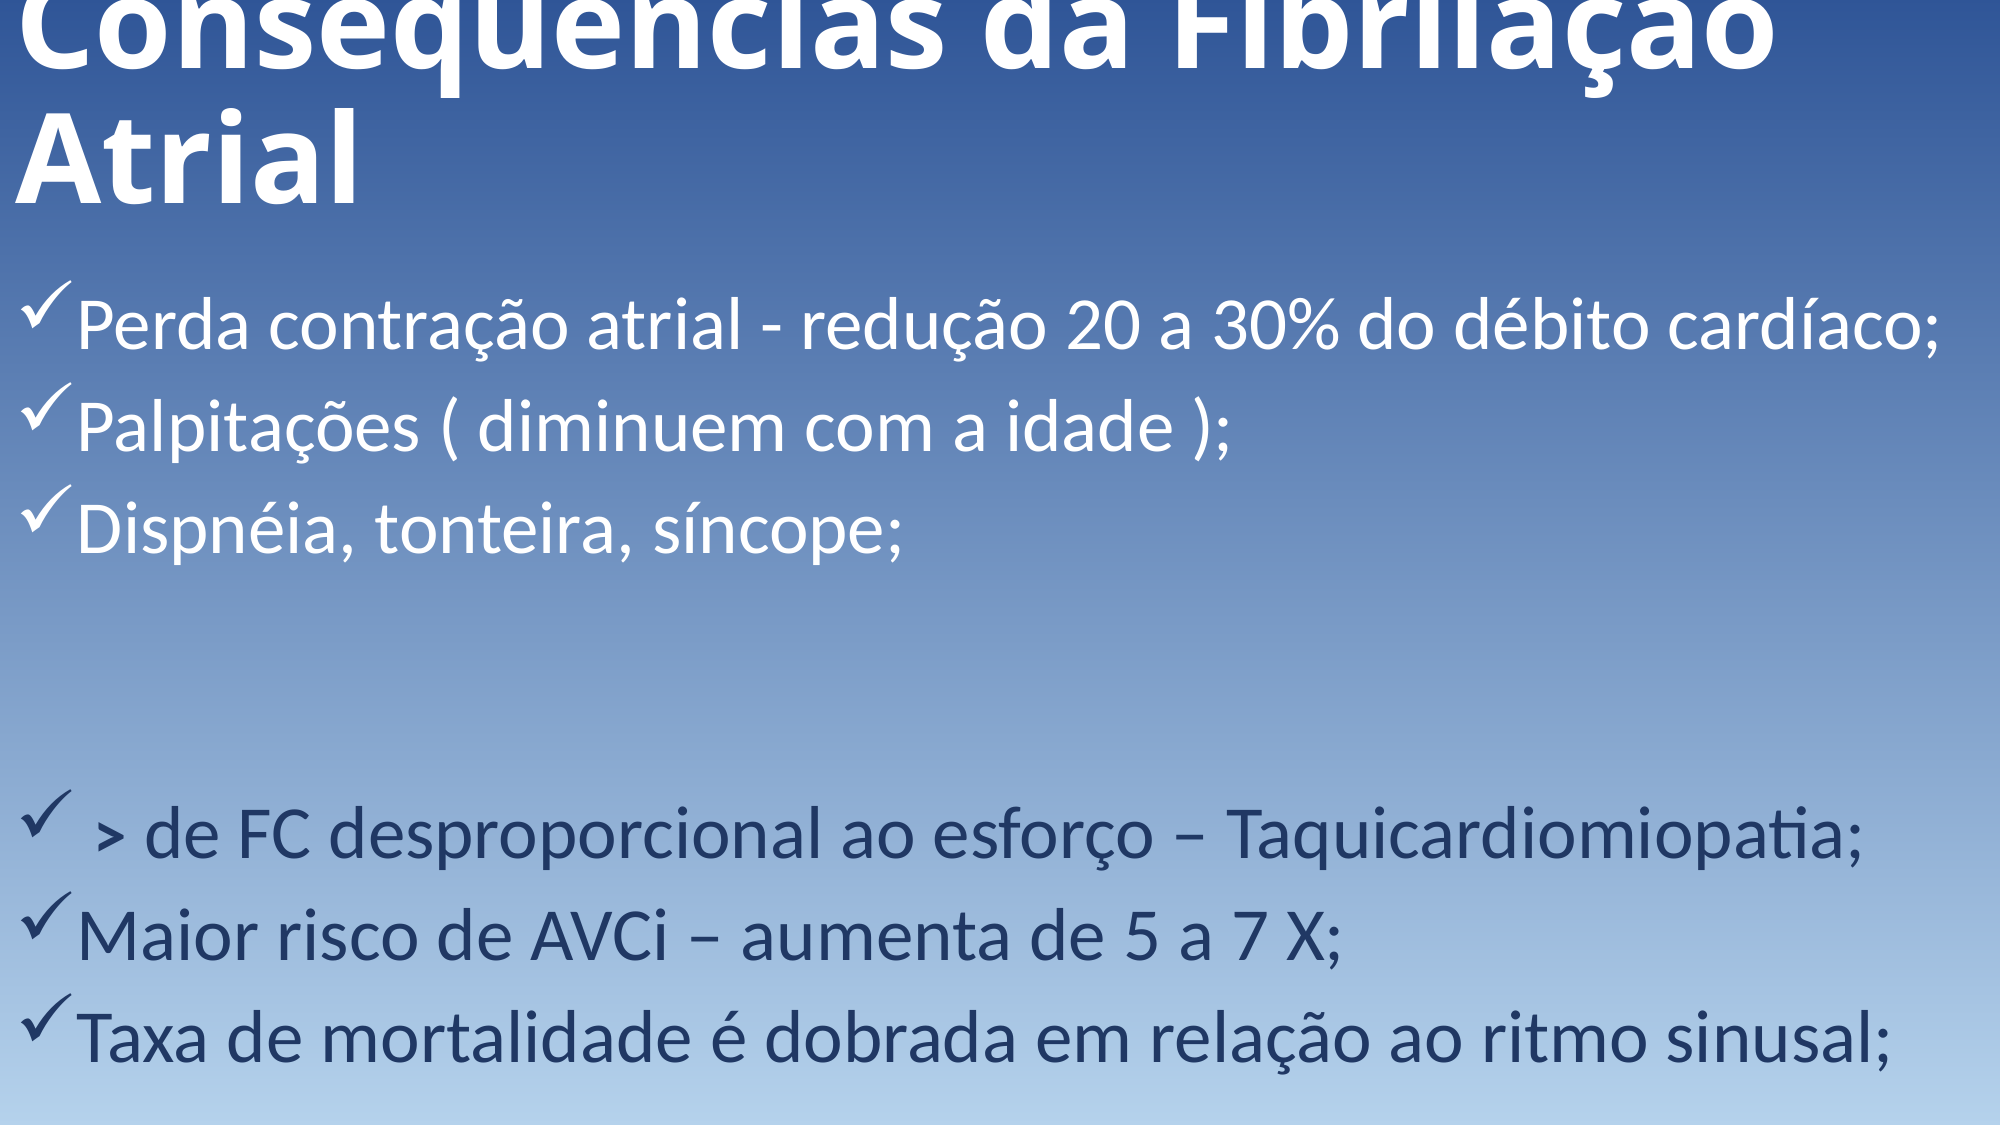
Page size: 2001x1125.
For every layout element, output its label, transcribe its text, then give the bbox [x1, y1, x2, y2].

title Consequências da Fibrilação Atrial [0, 0, 1830, 193]
list Perda contração atrial - redução 20 a 30% do débito cardíaco; Palpitações ( diminuem com a idade ); Dispnéia, tonteira, síncope; > de FC desproporcional ao esforço – Taquicardiomiopatia; Maior risco de AVCi – aumenta de 5 a 7 X; Taxa de mortalidade é dobrada em relação ao ritmo sinusal; [0, 277, 2000, 1125]
